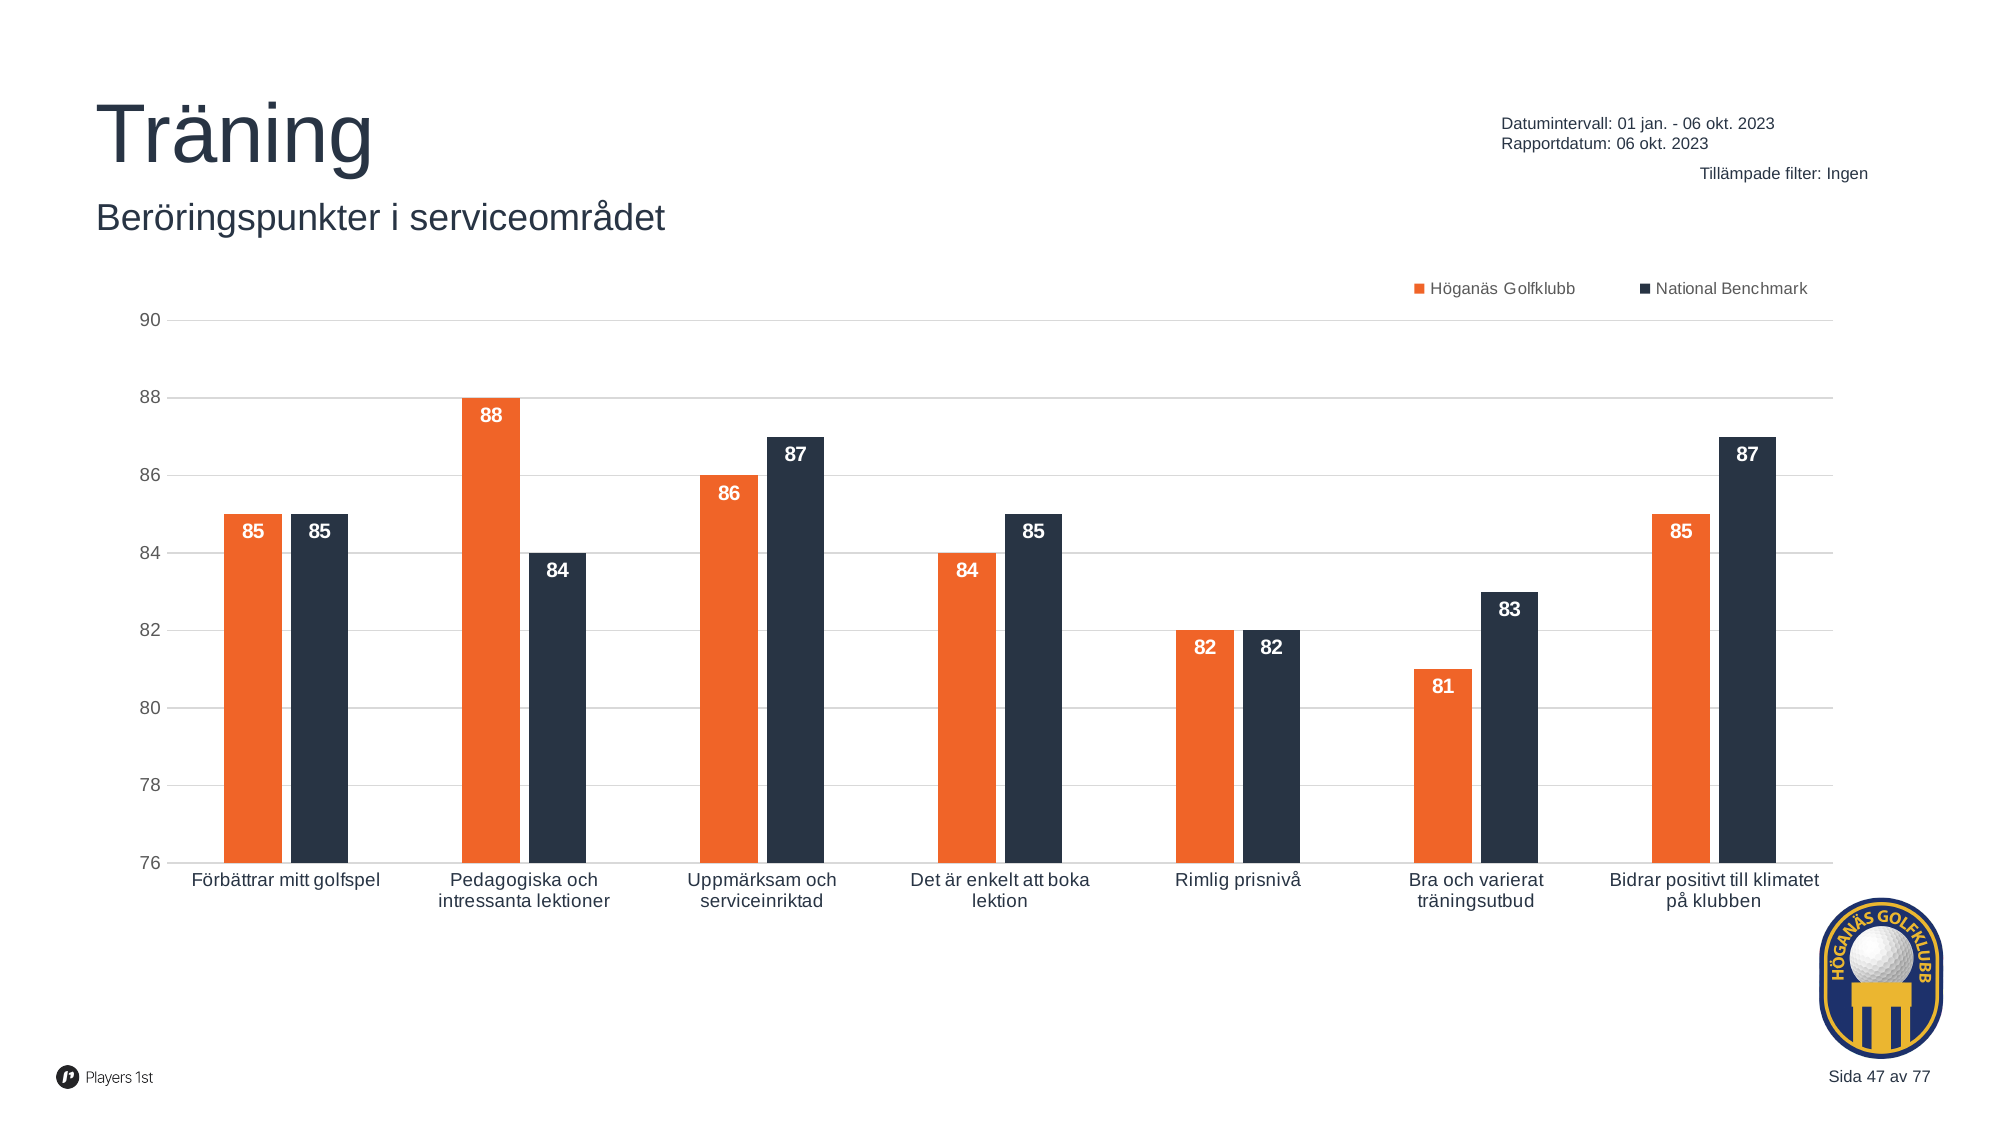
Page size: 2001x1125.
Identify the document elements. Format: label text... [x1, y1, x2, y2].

text_box Beröringspunkter i serviceområdet [81, 187, 1502, 245]
text_box Sida 47 av 77 [1677, 1058, 1931, 1094]
picture [1818, 896, 1946, 1059]
picture [56, 1065, 153, 1089]
text_box Träning [81, 72, 1502, 187]
chart [104, 254, 1869, 927]
text_box Datumintervall: 01 jan. - 06 okt. 2023 Rapportdatum: 06 okt. 2023 Tillämpade filter: Ingen [1502, 106, 1869, 191]
